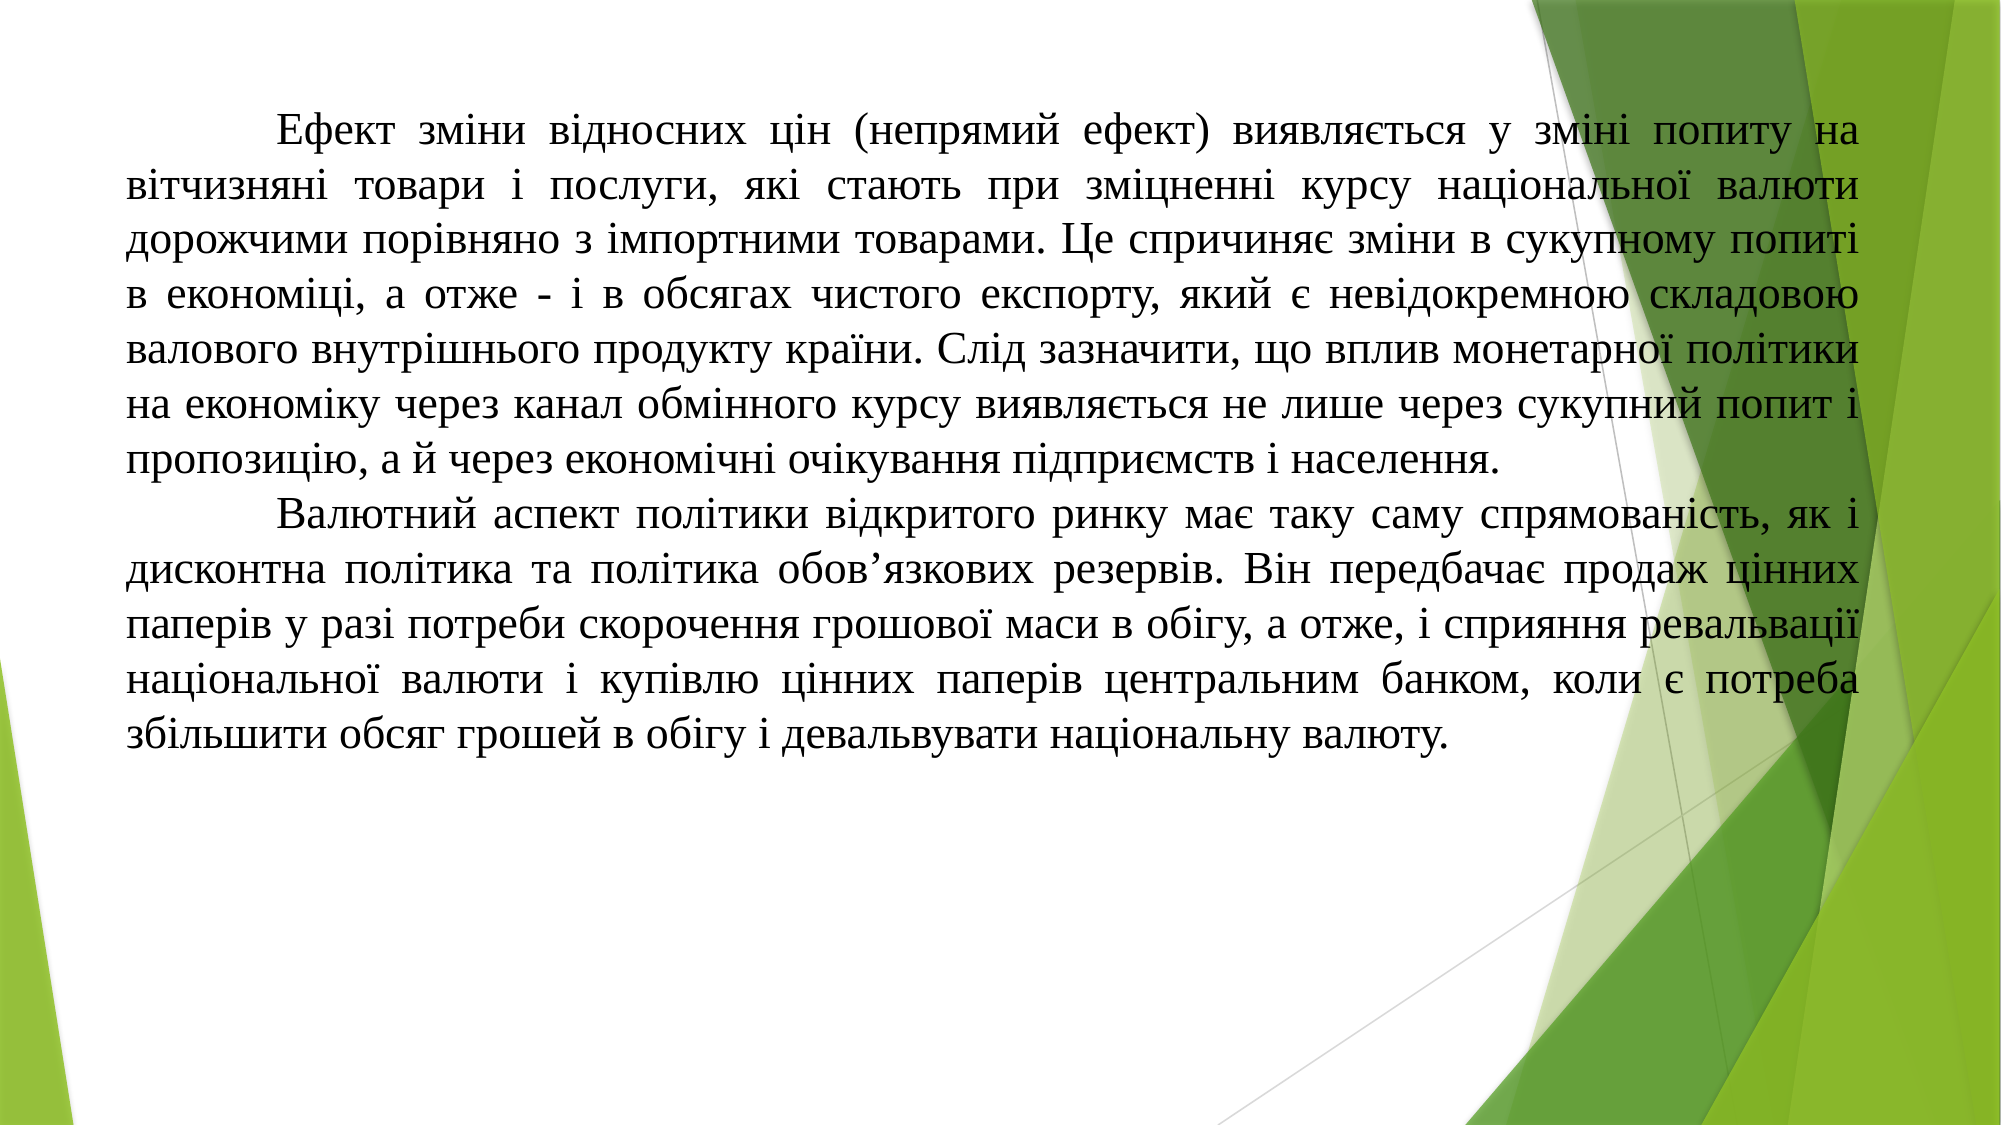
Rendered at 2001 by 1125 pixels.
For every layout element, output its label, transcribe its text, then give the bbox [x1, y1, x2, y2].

list Ефект зміни відносних цін (непрямий ефект) виявляється у зміні попиту на вітчизняні товари і послуги, які стають при зміцненні курсу національної валюти дорожчими порівняно з імпортними товарами. Це спричиняє зміни в сукупному попиті в економіці, а отже - і в обсягах чистого експорту, який є невідокремною складовою валового внутрішнього продукту країни. Слід зазначити, що вплив монетарної політики на економіку через канал обмінного курсу виявляється не лише через сукупний попит і пропозицію, а й через економічні очікування підприємств і населення. Валютний аспект політики відкритого ринку має таку саму спрямованість, як і дисконтна політика та політика обов’язкових резервів. Він передбачає продаж цінних паперів у разі потреби скорочення грошової маси в обігу, а отже, і сприяння ревальвації національної валюти і купівлю цінних паперів центральним банком, коли є потреба збільшити обсяг грошей в обігу і девальвувати національну валюту. [111, 90, 1877, 1007]
